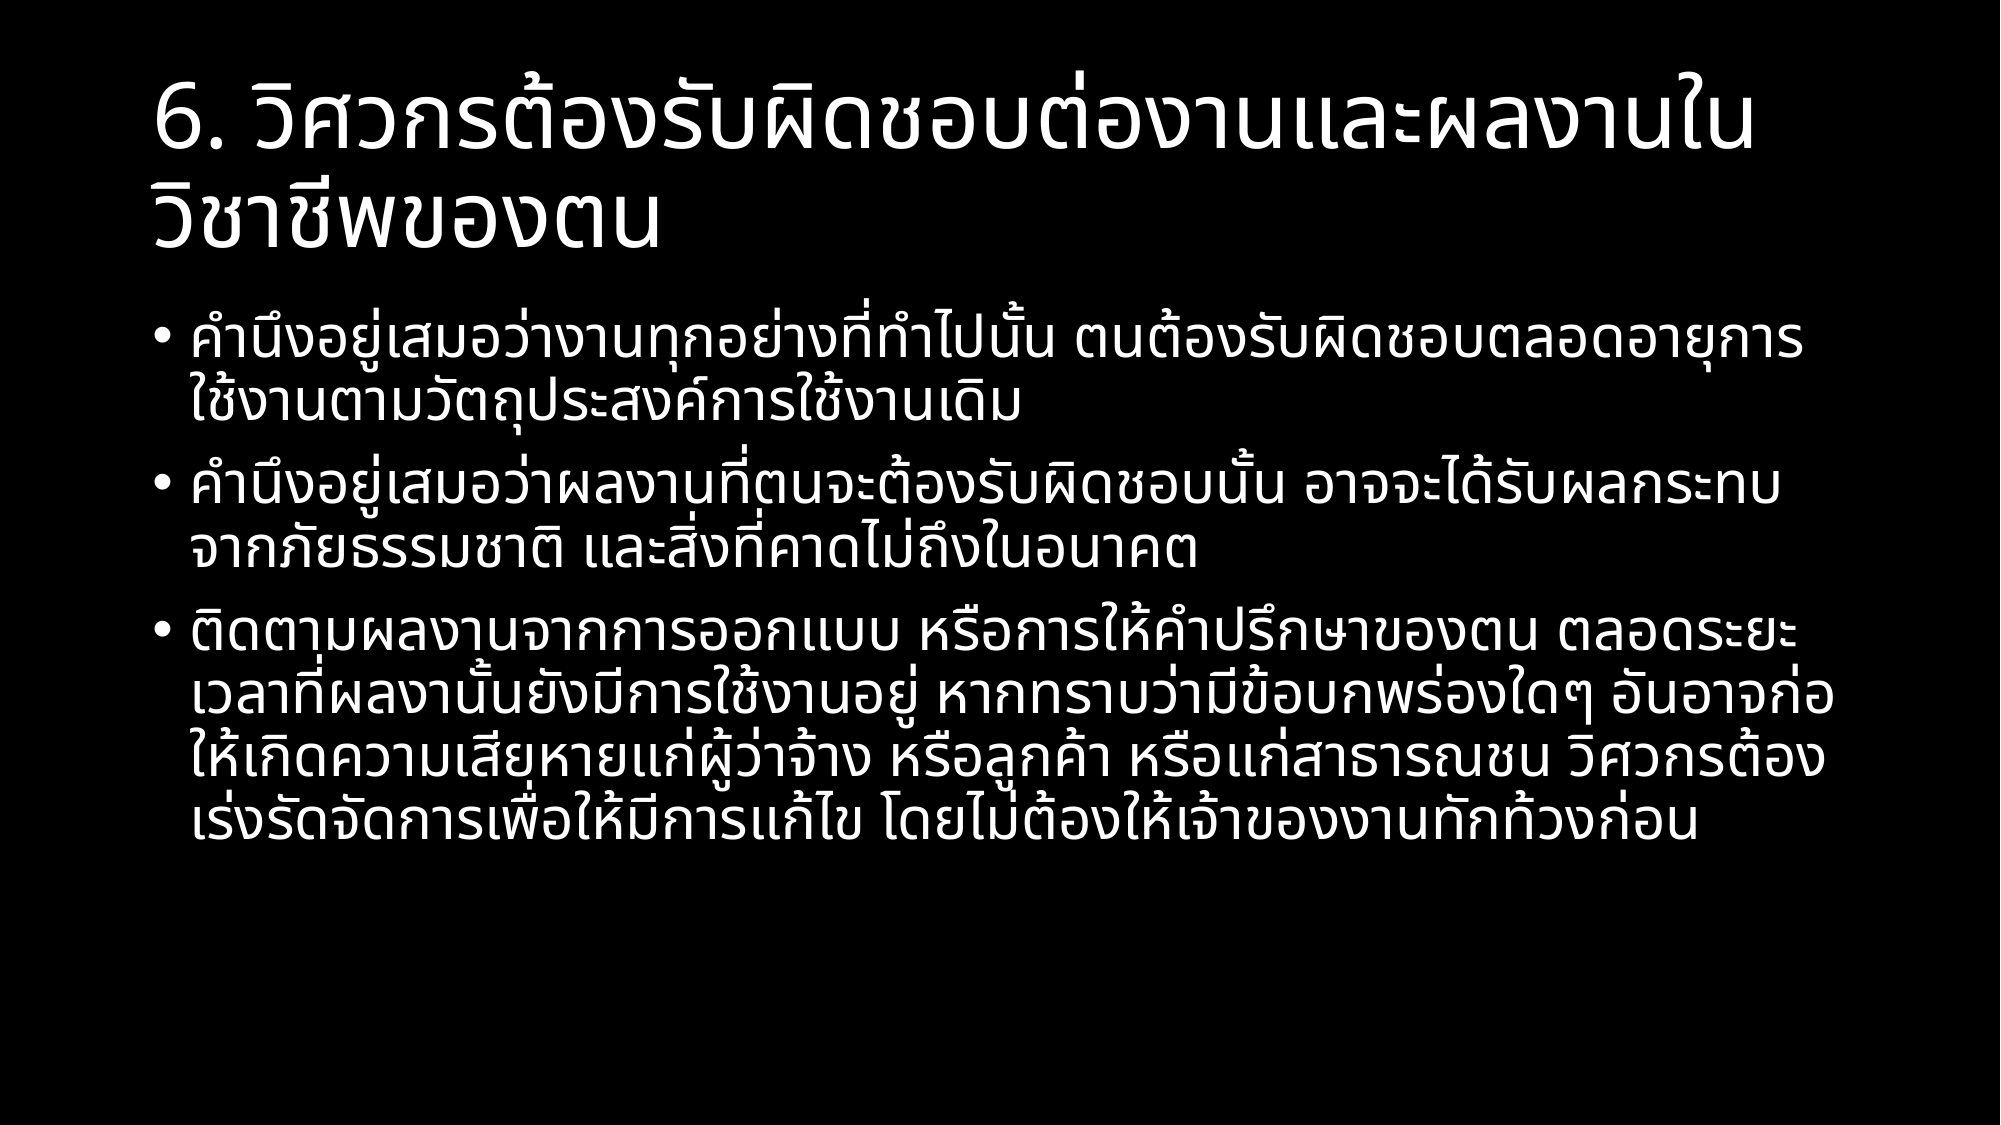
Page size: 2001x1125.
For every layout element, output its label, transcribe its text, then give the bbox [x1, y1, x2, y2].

list คำนึงอยู่เสมอว่างานทุกอย่างที่ทำไปนั้น ตนต้องรับผิดชอบตลอดอายุการใช้งานตามวัตถุประสงค์การใช้งานเดิม คำนึงอยู่เสมอว่าผลงานที่ตนจะต้องรับผิดชอบนั้น อาจจะได้รับผลกระทบจากภัยธรรมชาติ และสิ่งที่คาดไม่ถึงในอนาคต ติดตามผลงานจากการออกแบบ หรือการให้คำปรึกษาของตน ตลอดระยะเวลาที่ผลงานั้นยังมีการใช้งานอยู่ หากทราบว่ามีข้อบกพร่องใดๆ อันอาจก่อให้เกิดความเสียหายแก่ผู้ว่าจ้าง หรือลูกค้า หรือแก่สาธารณชน วิศวกรต้องเร่งรัดจัดการเพื่อให้มีการแก้ไข โดยไม่ต้องให้เจ้าของงานทักท้วงก่อน [137, 299, 1863, 1014]
title 6. วิศวกรต้องรับผิดชอบต่องานและผลงานในวิชาชีพของตน [137, 59, 1863, 278]
